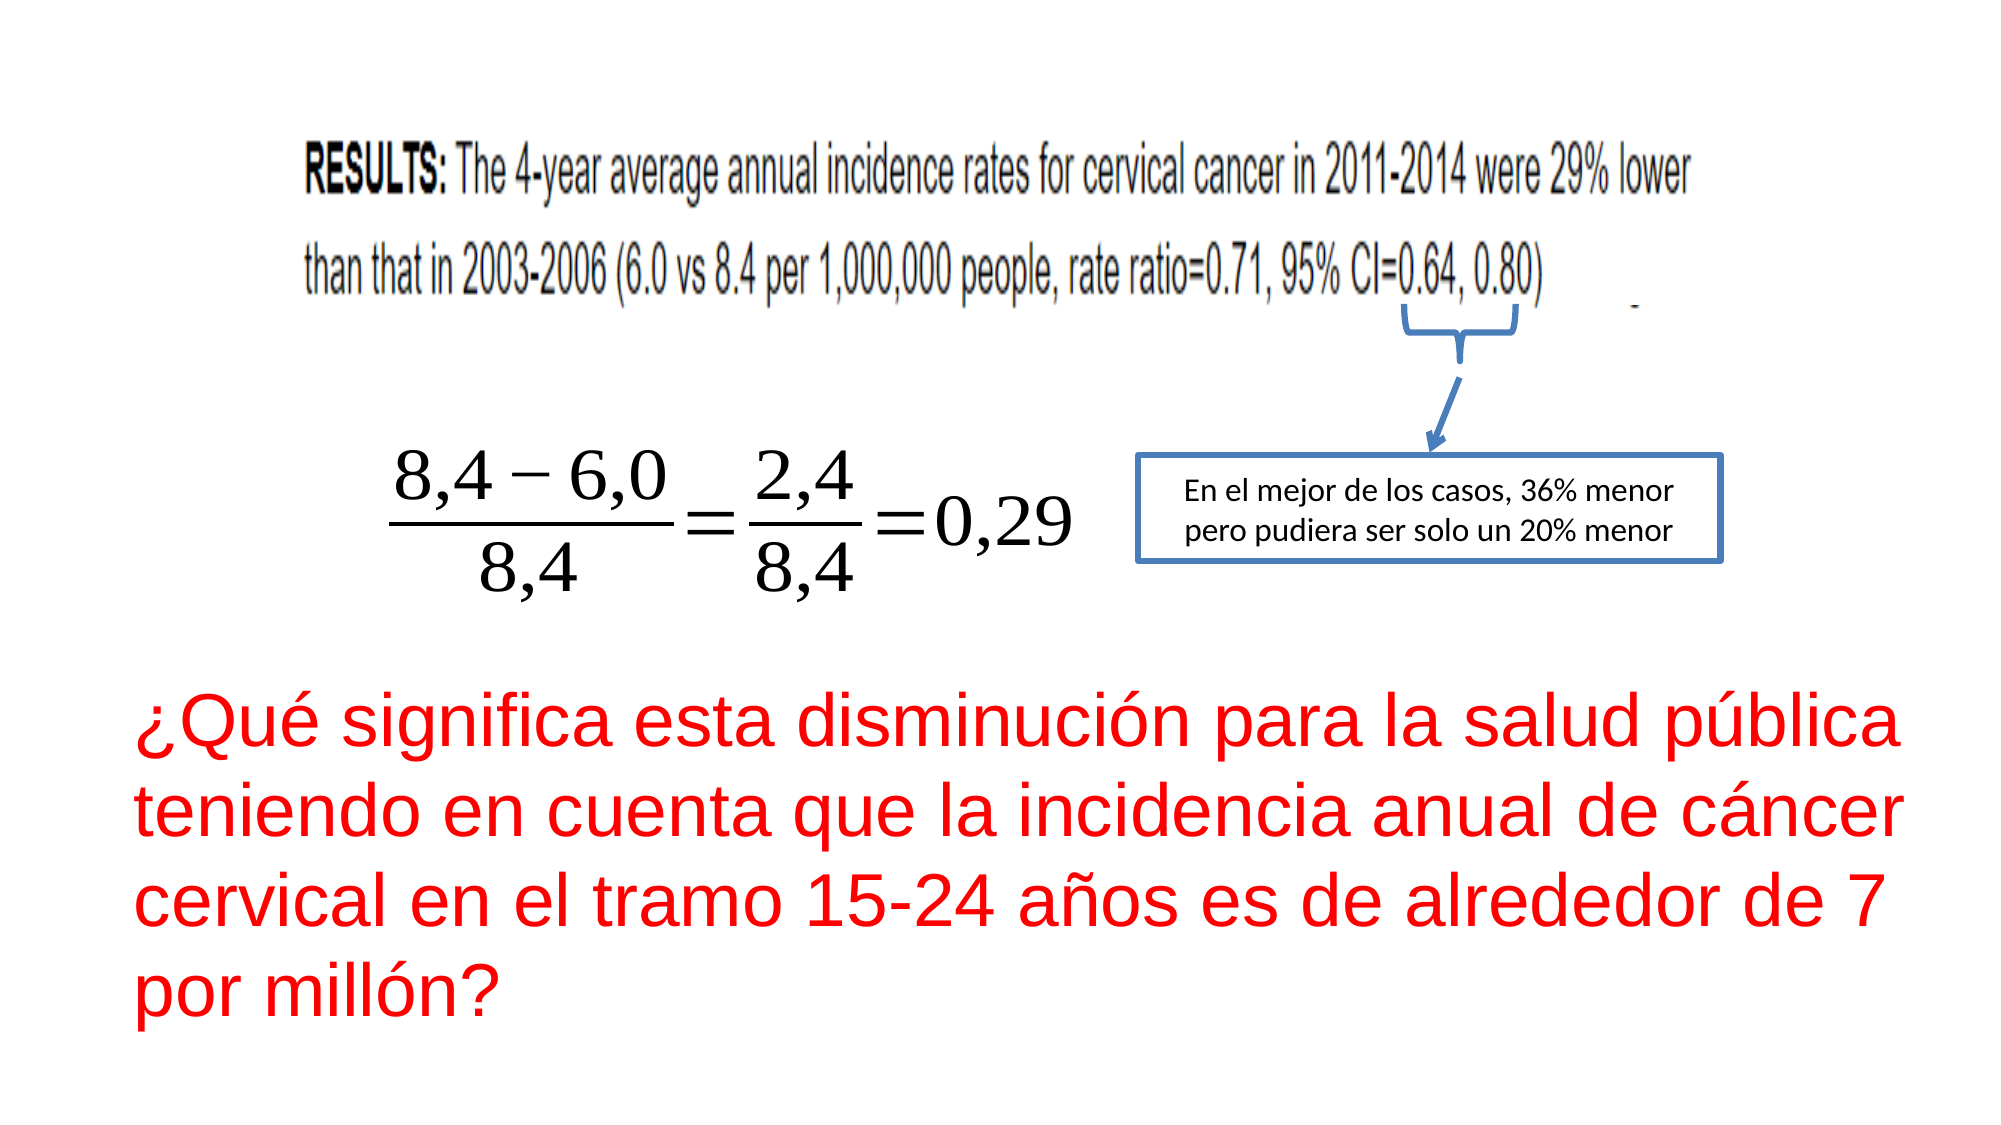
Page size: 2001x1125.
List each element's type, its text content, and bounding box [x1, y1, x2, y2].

text_box [1458, 343, 1462, 363]
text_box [275, 101, 1721, 334]
text_box En el mejor de los casos, 36% menor pero pudiera ser solo un 20% menor [1137, 454, 1721, 562]
text_box ¿Qué significa esta disminución para la salud pública teniendo en cuenta que la incidencia anual de cáncer cervical en el tramo 15-24 años es de alrededor de 7 por millón? [119, 664, 1925, 1039]
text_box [1429, 377, 1460, 453]
